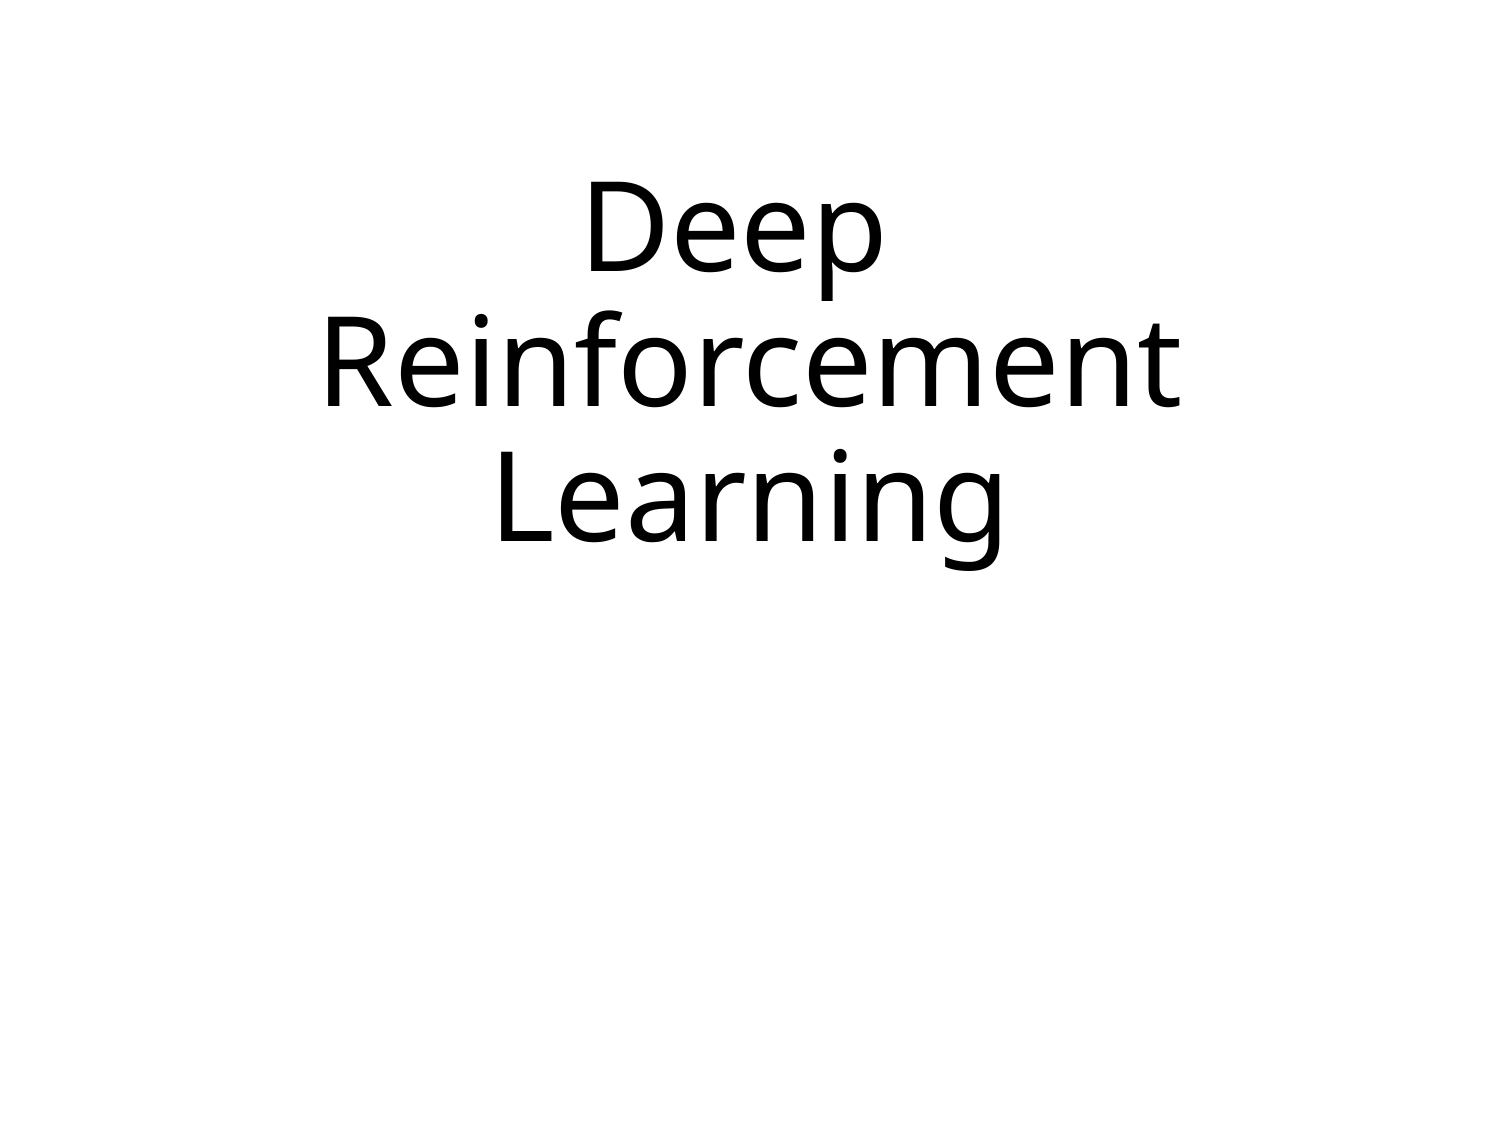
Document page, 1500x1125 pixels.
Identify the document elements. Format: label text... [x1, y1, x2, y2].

title Deep Reinforcement Learning [112, 184, 1388, 576]
